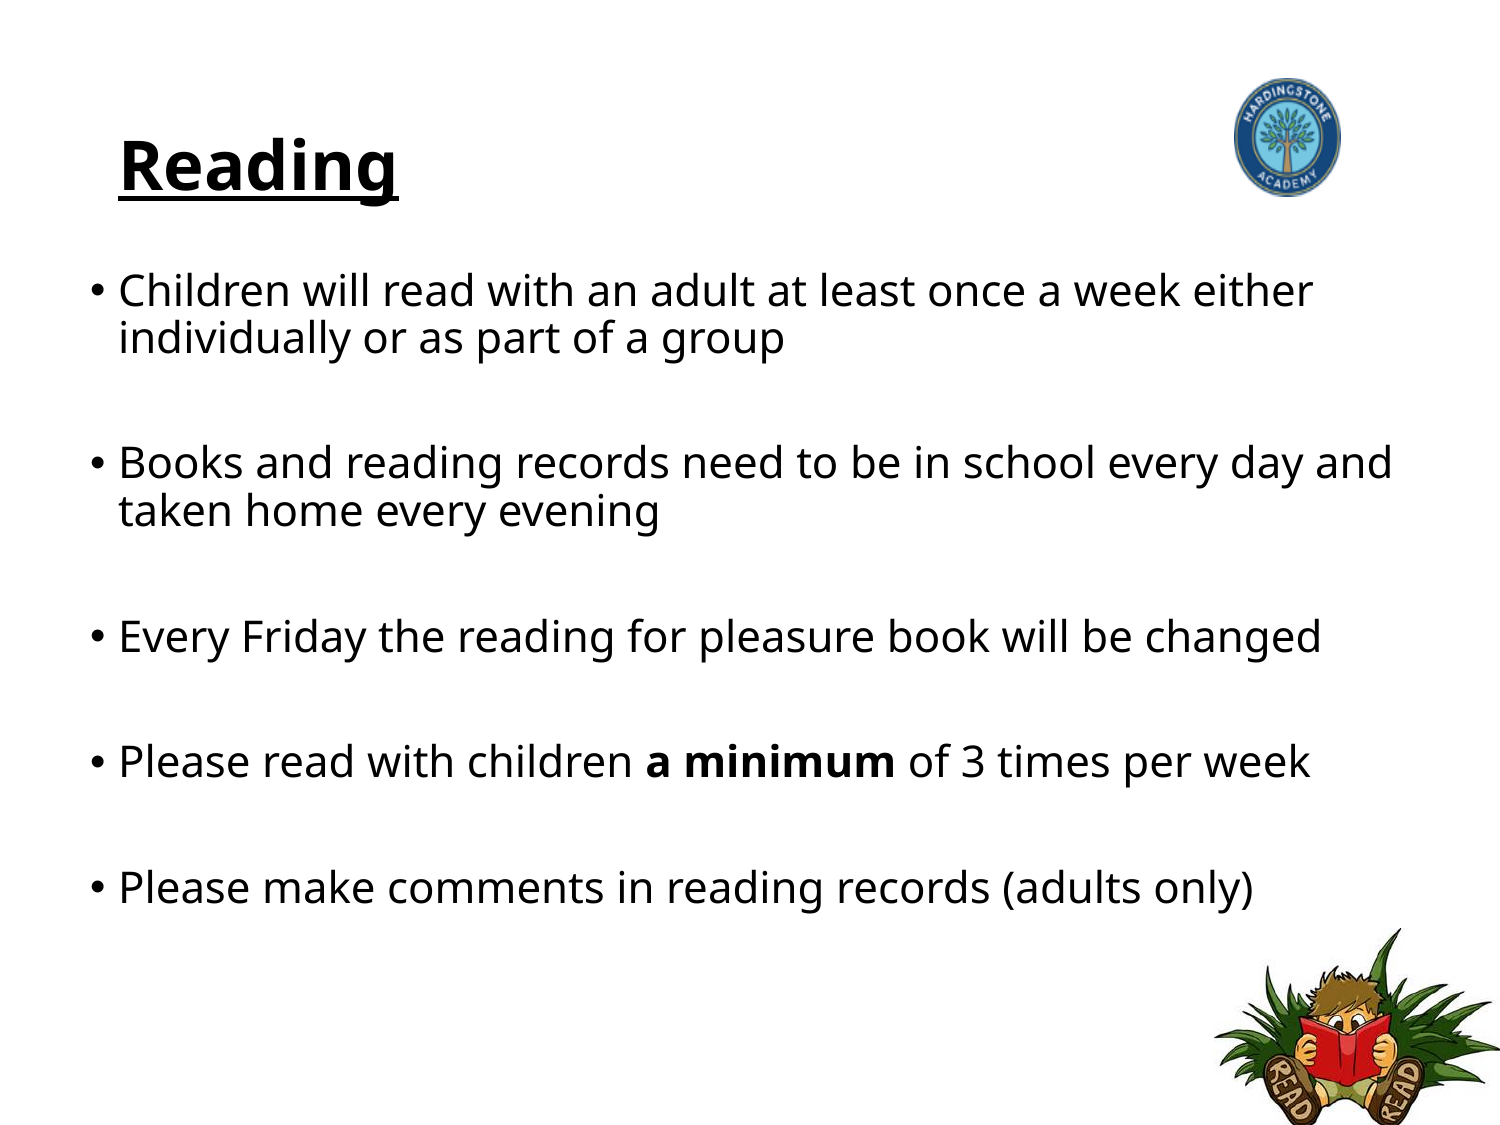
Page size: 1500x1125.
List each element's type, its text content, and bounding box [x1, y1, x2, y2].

list Children will read with an adult at least once a week either individually or as part of a group Books and reading records need to be in school every day and taken home every evening Every Friday the reading for pleasure book will be changed Please read with children a minimum of 3 times per week Please make comments in reading records (adults only) [75, 260, 1472, 1062]
title Reading [103, 59, 1397, 260]
picture [1214, 928, 1500, 1125]
picture [1234, 78, 1341, 197]
